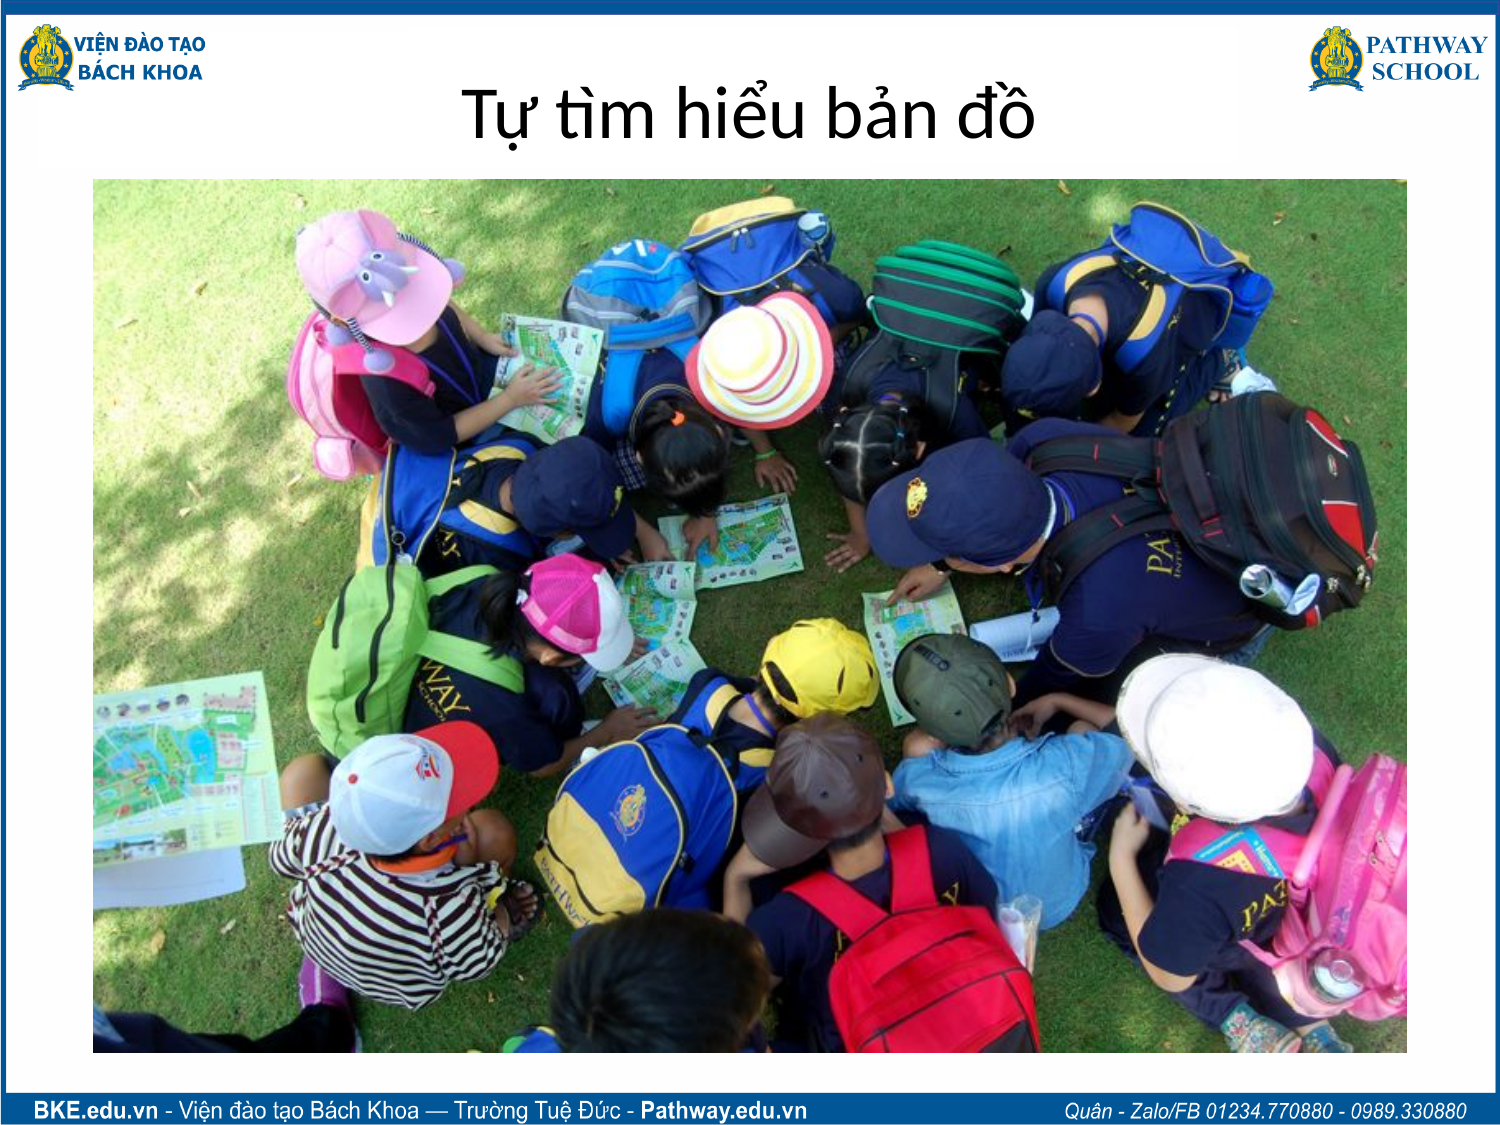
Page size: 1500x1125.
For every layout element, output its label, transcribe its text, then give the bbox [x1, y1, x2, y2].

picture [0, 0, 1500, 1125]
title Tự tìm hiểu bản đồ [262, 37, 1238, 178]
